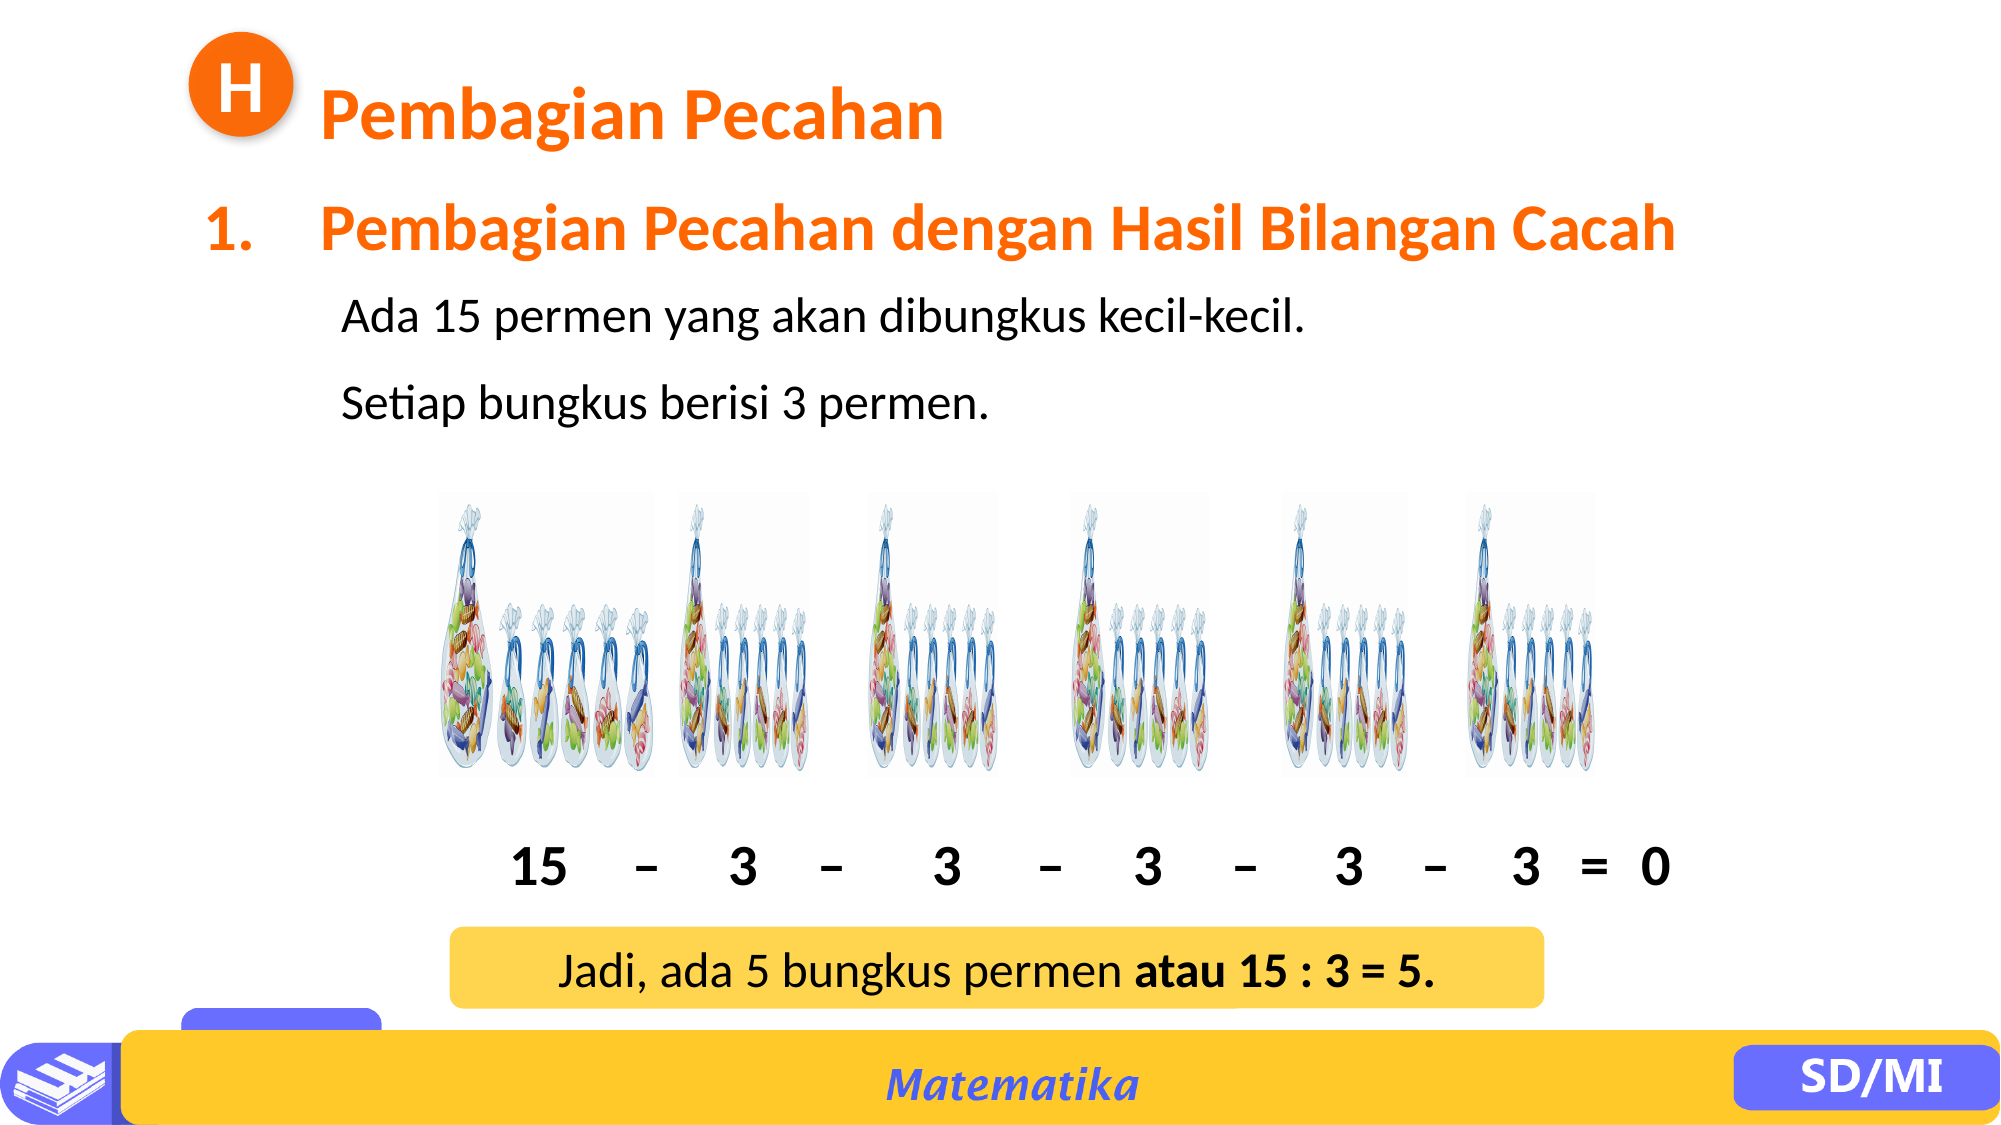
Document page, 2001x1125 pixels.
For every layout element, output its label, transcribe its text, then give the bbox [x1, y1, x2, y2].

text_box – [792, 825, 872, 899]
text_box 3 [1075, 794, 1221, 924]
text_box Ada 15 permen yang akan dibungkus kecil-kecil. [324, 273, 1604, 359]
picture [678, 492, 809, 778]
text_box Jadi, ada 5 bungkus permen atau 15 : 3 = 5. [447, 924, 1547, 1011]
text_box = [1555, 825, 1635, 899]
text_box 3 [1453, 794, 1583, 929]
text_box – [614, 825, 694, 899]
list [437, 492, 654, 778]
picture [0, 1008, 2000, 1125]
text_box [188, 29, 294, 137]
picture [1070, 492, 1210, 778]
text_box 3 [671, 794, 817, 924]
text_box – [1396, 825, 1476, 899]
picture [867, 492, 998, 778]
text_box – [1011, 825, 1091, 899]
picture [1466, 492, 1595, 778]
text_box 1. Pembagian Pecahan dengan Hasil Bilangan Cacah [188, 176, 1869, 272]
text_box Pembagian Pecahan [306, 57, 961, 162]
text_box 0 [1583, 794, 1729, 929]
text_box – [1206, 825, 1287, 899]
text_box 3 [875, 794, 1021, 924]
text_box 15 [466, 794, 612, 924]
text_box 3 [1276, 794, 1422, 924]
picture [1281, 492, 1409, 778]
text_box Setiap bungkus berisi 3 permen. [324, 360, 1604, 430]
